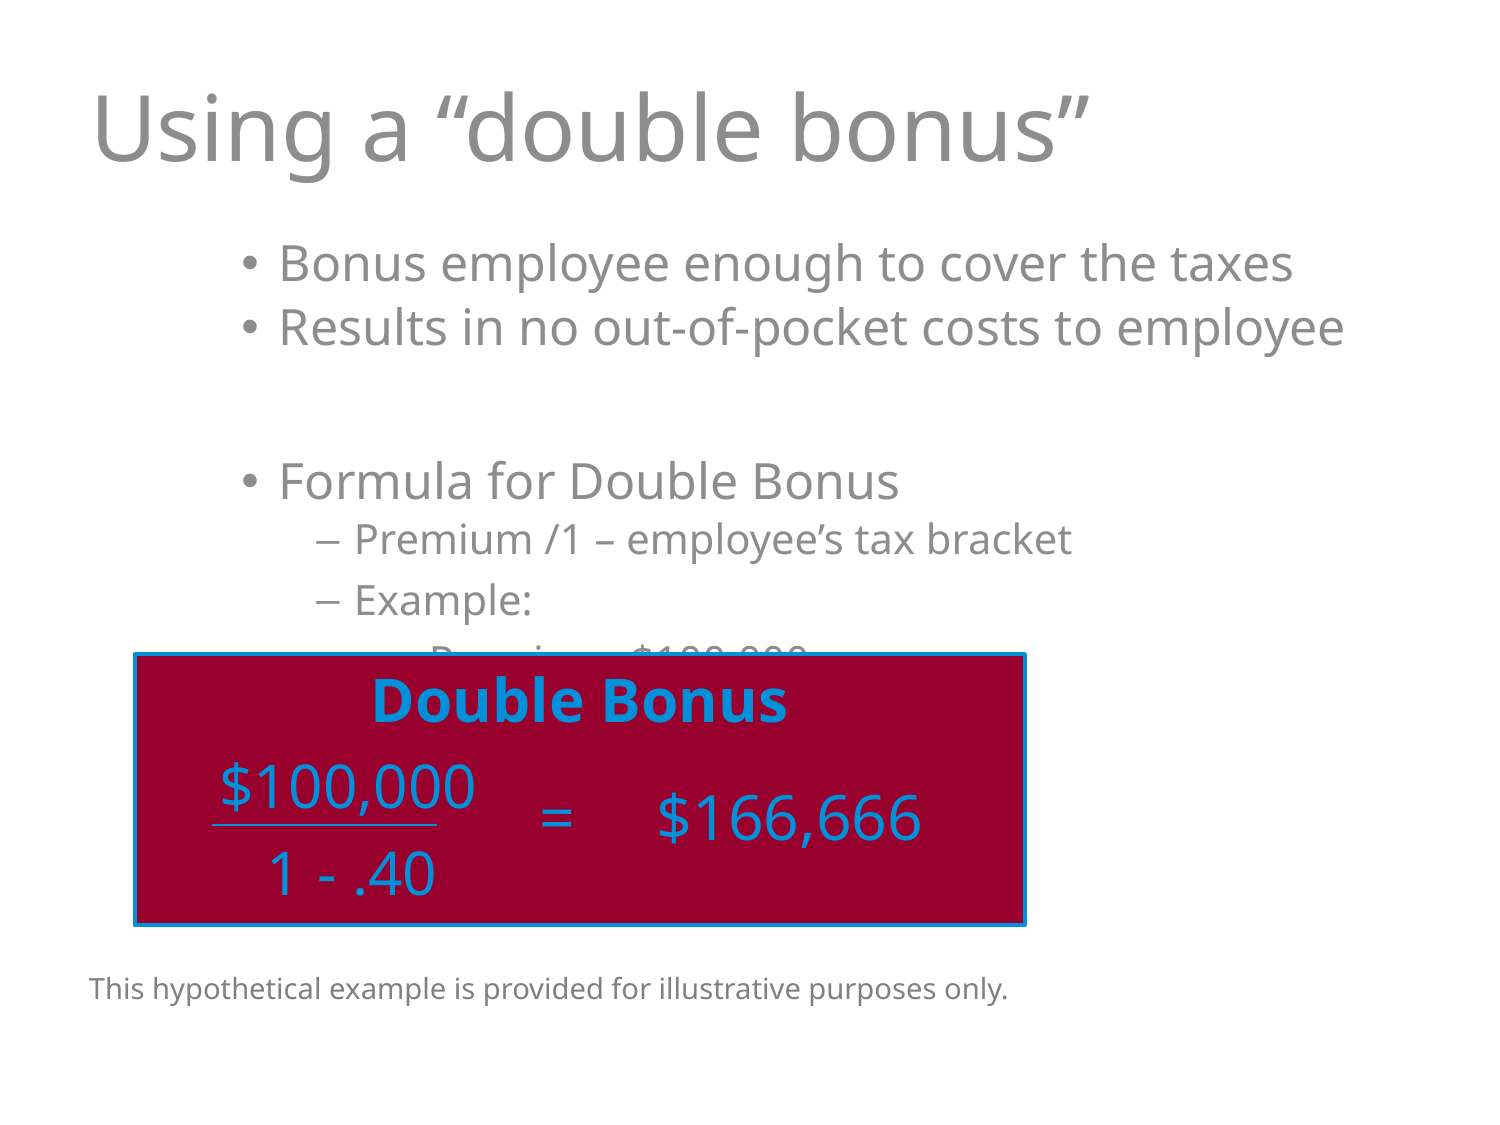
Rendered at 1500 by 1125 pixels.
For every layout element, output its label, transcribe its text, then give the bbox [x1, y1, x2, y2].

text_box This hypothetical example is provided for illustrative purposes only. [74, 969, 1428, 1013]
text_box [49, 653, 1101, 926]
title Using a “double bonus” [75, 75, 1425, 209]
list Bonus employee enough to cover the taxes Results in no out-of-pocket costs to employee Formula for Double Bonus Premium /1 – employee’s tax bracket Example: Premium: $100,000 Employee’s tax bracket: 40% [76, 237, 1425, 888]
